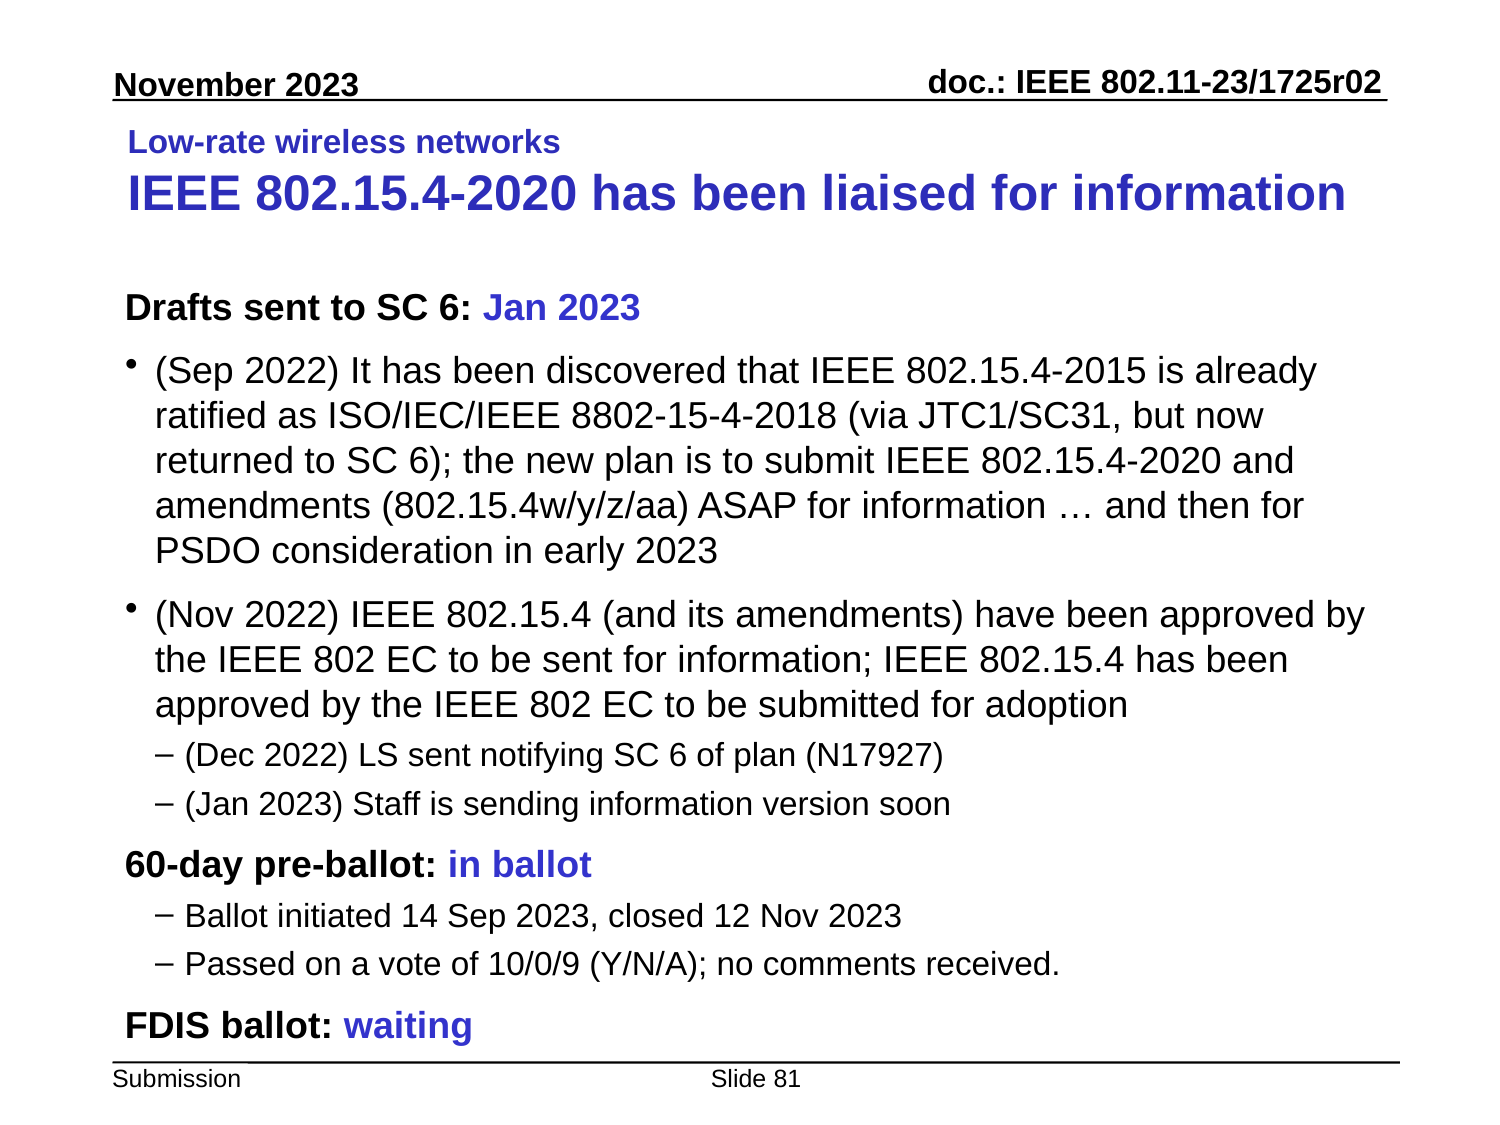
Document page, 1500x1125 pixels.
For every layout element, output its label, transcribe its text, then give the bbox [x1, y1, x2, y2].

slide_number Slide 81 [709, 1061, 803, 1093]
list Drafts sent to SC 6: Jan 2023 (Sep 2022) It has been discovered that IEEE 802.15.4-2015 is already ratified as ISO/IEC/IEEE 8802-15-4-2018 (via JTC1/SC31, but now returned to SC 6); the new plan is to submit IEEE 802.15.4-2020 and amendments (802.15.4w/y/z/aa) ASAP for information … and then for PSDO consideration in early 2023 (Nov 2022) IEEE 802.15.4 (and its amendments) have been approved by the IEEE 802 EC to be sent for information; IEEE 802.15.4 has been approved by the IEEE 802 EC to be submitted for adoption (Dec 2022) LS sent notifying SC 6 of plan (N17927) (Jan 2023) Staff is sending information version soon 60-day pre-ballot: in ballot Ballot initiated 14 Sep 2023, closed 12 Nov 2023 Passed on a vote of 10/0/9 (Y/N/A); no comments received. FDIS ballot: waiting [109, 275, 1385, 950]
title Low-rate wireless networks IEEE 802.15.4-2020 has been liaised for information [112, 112, 1388, 288]
